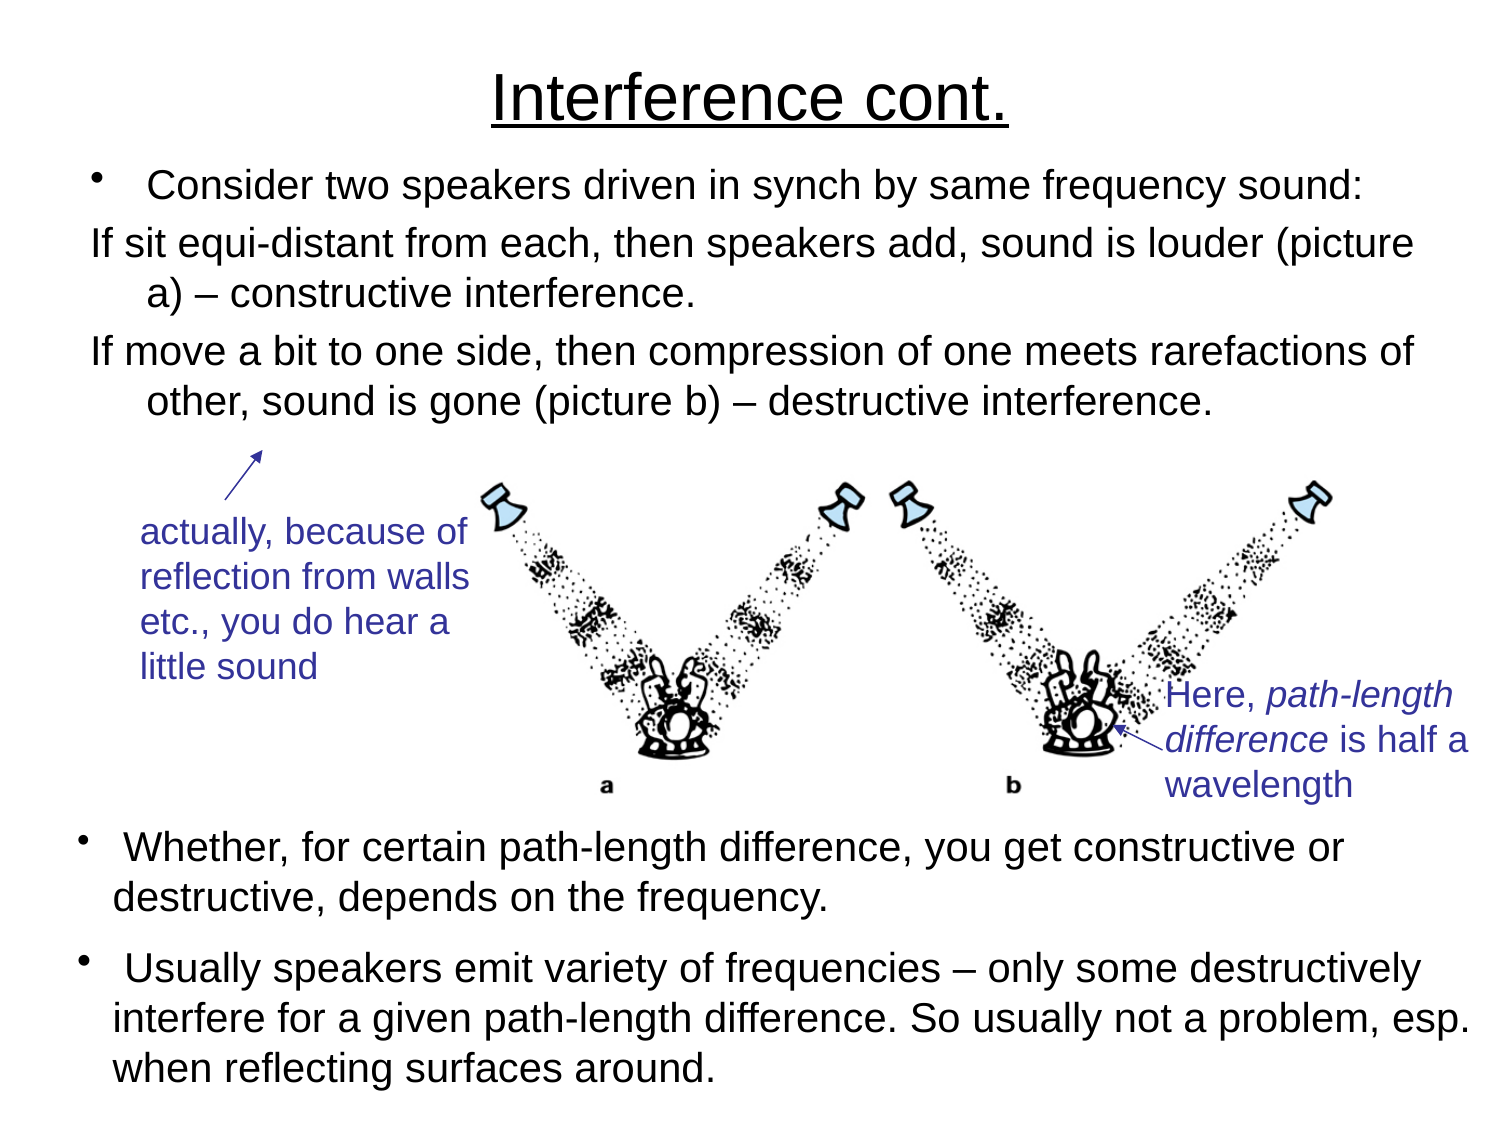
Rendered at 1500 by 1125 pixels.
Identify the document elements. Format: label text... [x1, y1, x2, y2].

list Consider two speakers driven in synch by same frequency sound: If sit equi-distant from each, then speakers add, sound is louder (picture a) – constructive interference. If move a bit to one side, then compression of one meets rarefactions of other, sound is gone (picture b) – destructive interference. [74, 149, 1438, 426]
text_box Whether, for certain path-length difference, you get constructive or destructive, depends on the frequency. Usually speakers emit variety of frequencies – only some destructively interfere for a given path-length difference. So usually not a problem, esp. when reflecting surfaces around. [62, 812, 1500, 1099]
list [474, 474, 1338, 801]
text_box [124, 449, 501, 696]
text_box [1112, 662, 1500, 813]
title Interference cont. [74, 0, 1426, 149]
